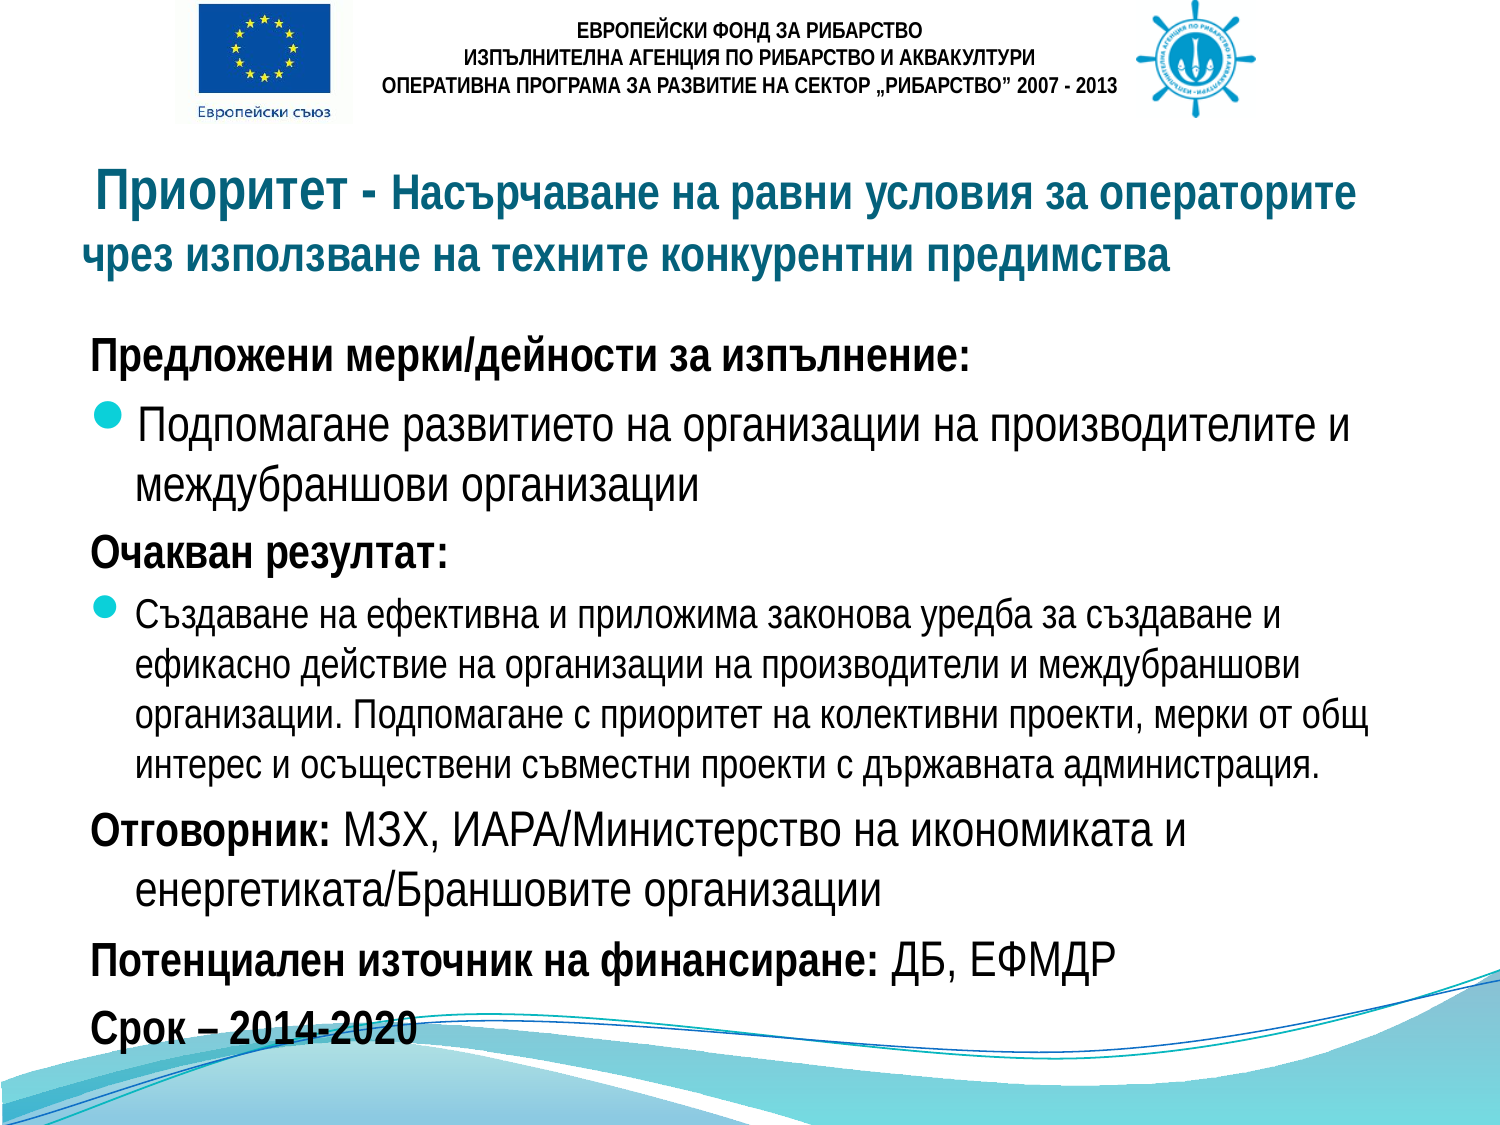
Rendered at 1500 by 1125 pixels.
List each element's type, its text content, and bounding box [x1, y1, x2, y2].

picture [1136, 0, 1256, 118]
picture [175, 0, 353, 124]
list Предложени мерки/дейности за изпълнение: Подпомагане развитието на организации на производителите и междубраншови организации Очакван резултат: Създаване на ефективна и приложима законова уредба за създаване и ефикасно действие на организации на производители и междубраншови организации. Подпомагане с приоритет на колективни проекти, мерки от общ интерес и осъществени съвместни проекти с държавната администрация. Отговорник: МЗХ, ИАРА/Министерство на икономиката и енергетиката/Браншовите организации Потенциален източник на финансиране: ДБ, ЕФМДР Срок – 2014-2020 [74, 316, 1426, 1079]
title Приоритет - Насърчаване на равни условия за операторите чрез използване на техните конкурентни предимства [81, 140, 1433, 282]
